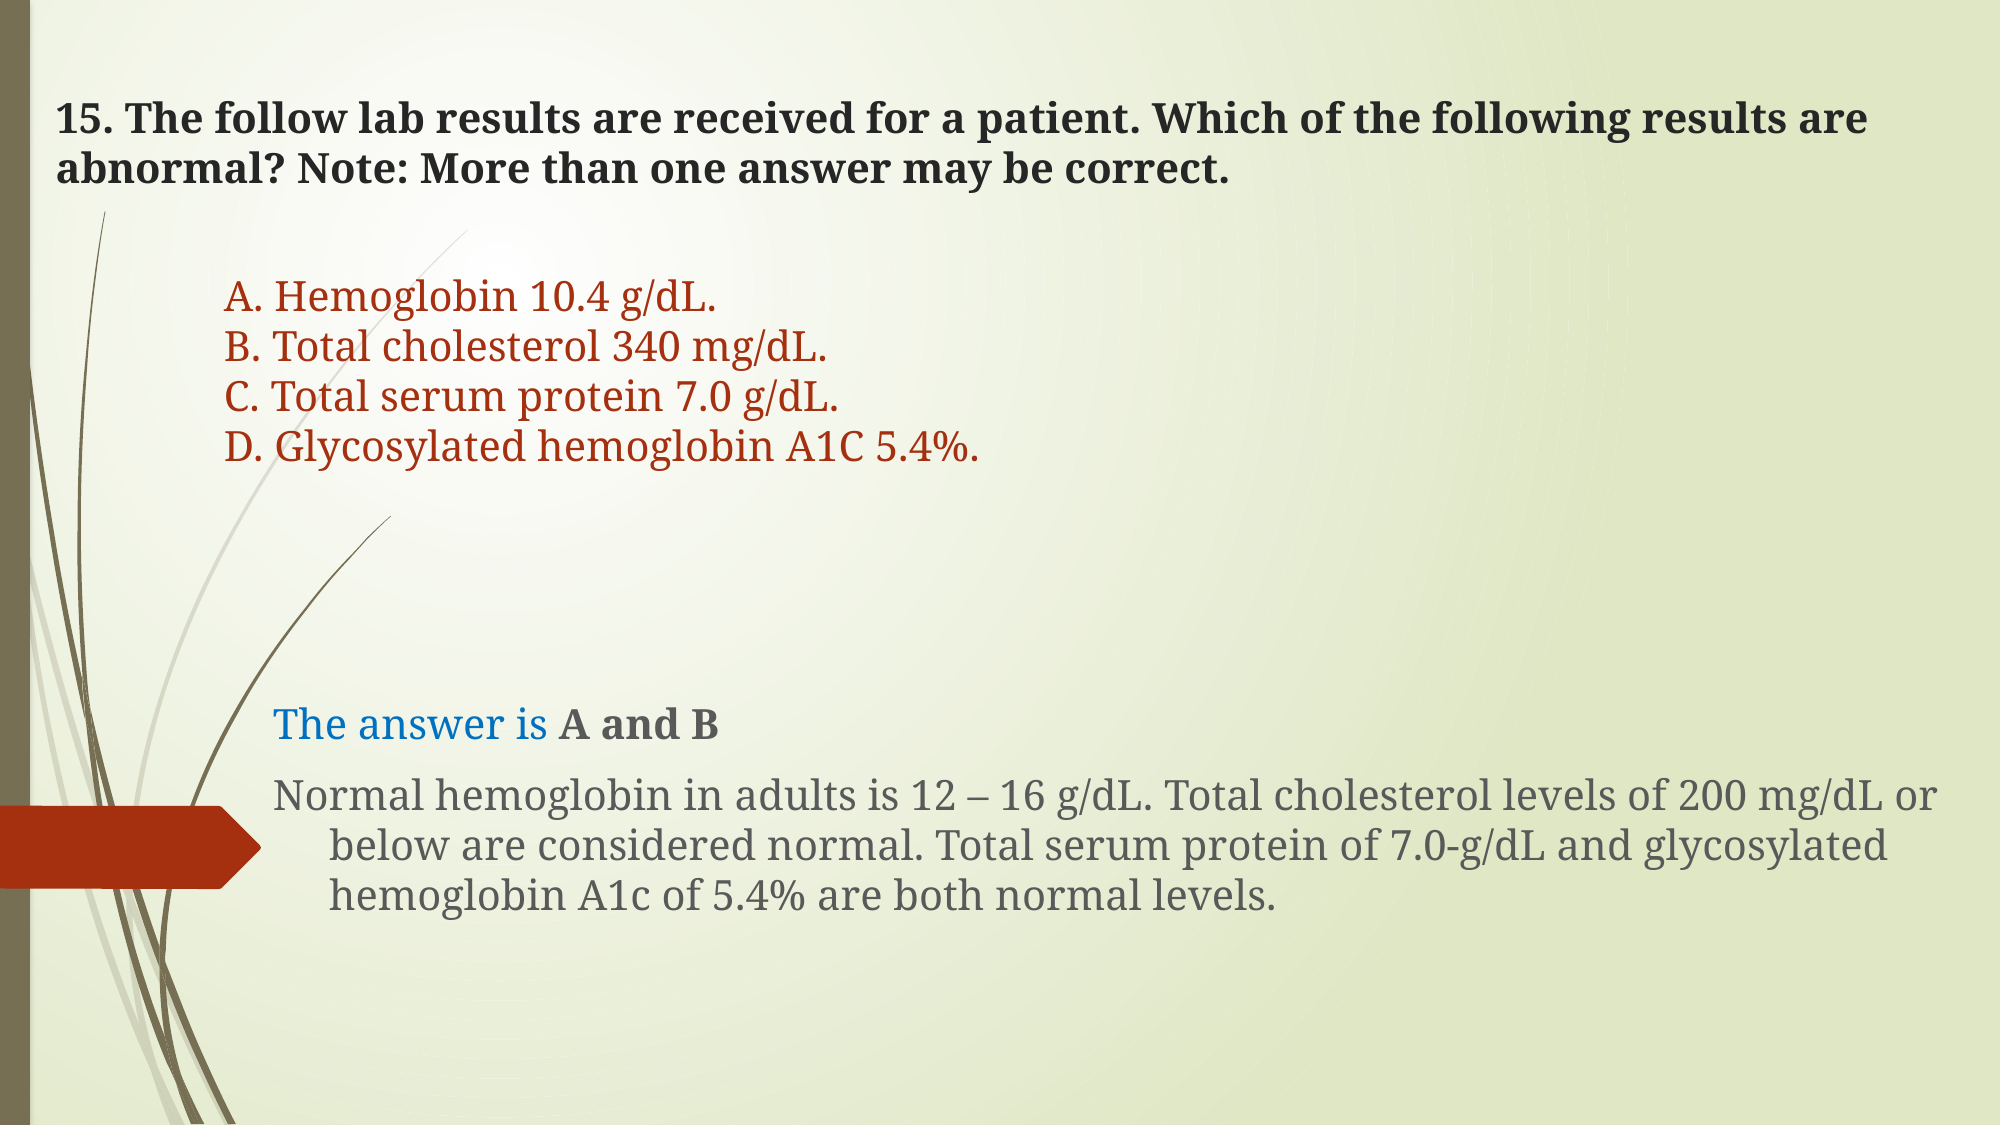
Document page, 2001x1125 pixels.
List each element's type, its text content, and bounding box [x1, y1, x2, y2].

list The answer is A and B Normal hemoglobin in adults is 12 – 16 g/dL. Total cholesterol levels of 200 mg/dL or below are considered normal. Total serum protein of 7.0-g/dL and glycosylated hemoglobin A1c of 5.4% are both normal levels. [257, 690, 1973, 1100]
list A. Hemoglobin 10.4 g/dL. B. Total cholesterol 340 mg/dL. C. Total serum protein 7.0 g/dL. D. Glycosylated hemoglobin A1C 5.4%. [208, 141, 1830, 478]
title 15. The follow lab results are received for a patient. Which of the following results are abnormal? Note: More than one answer may be correct. [40, 42, 1928, 241]
